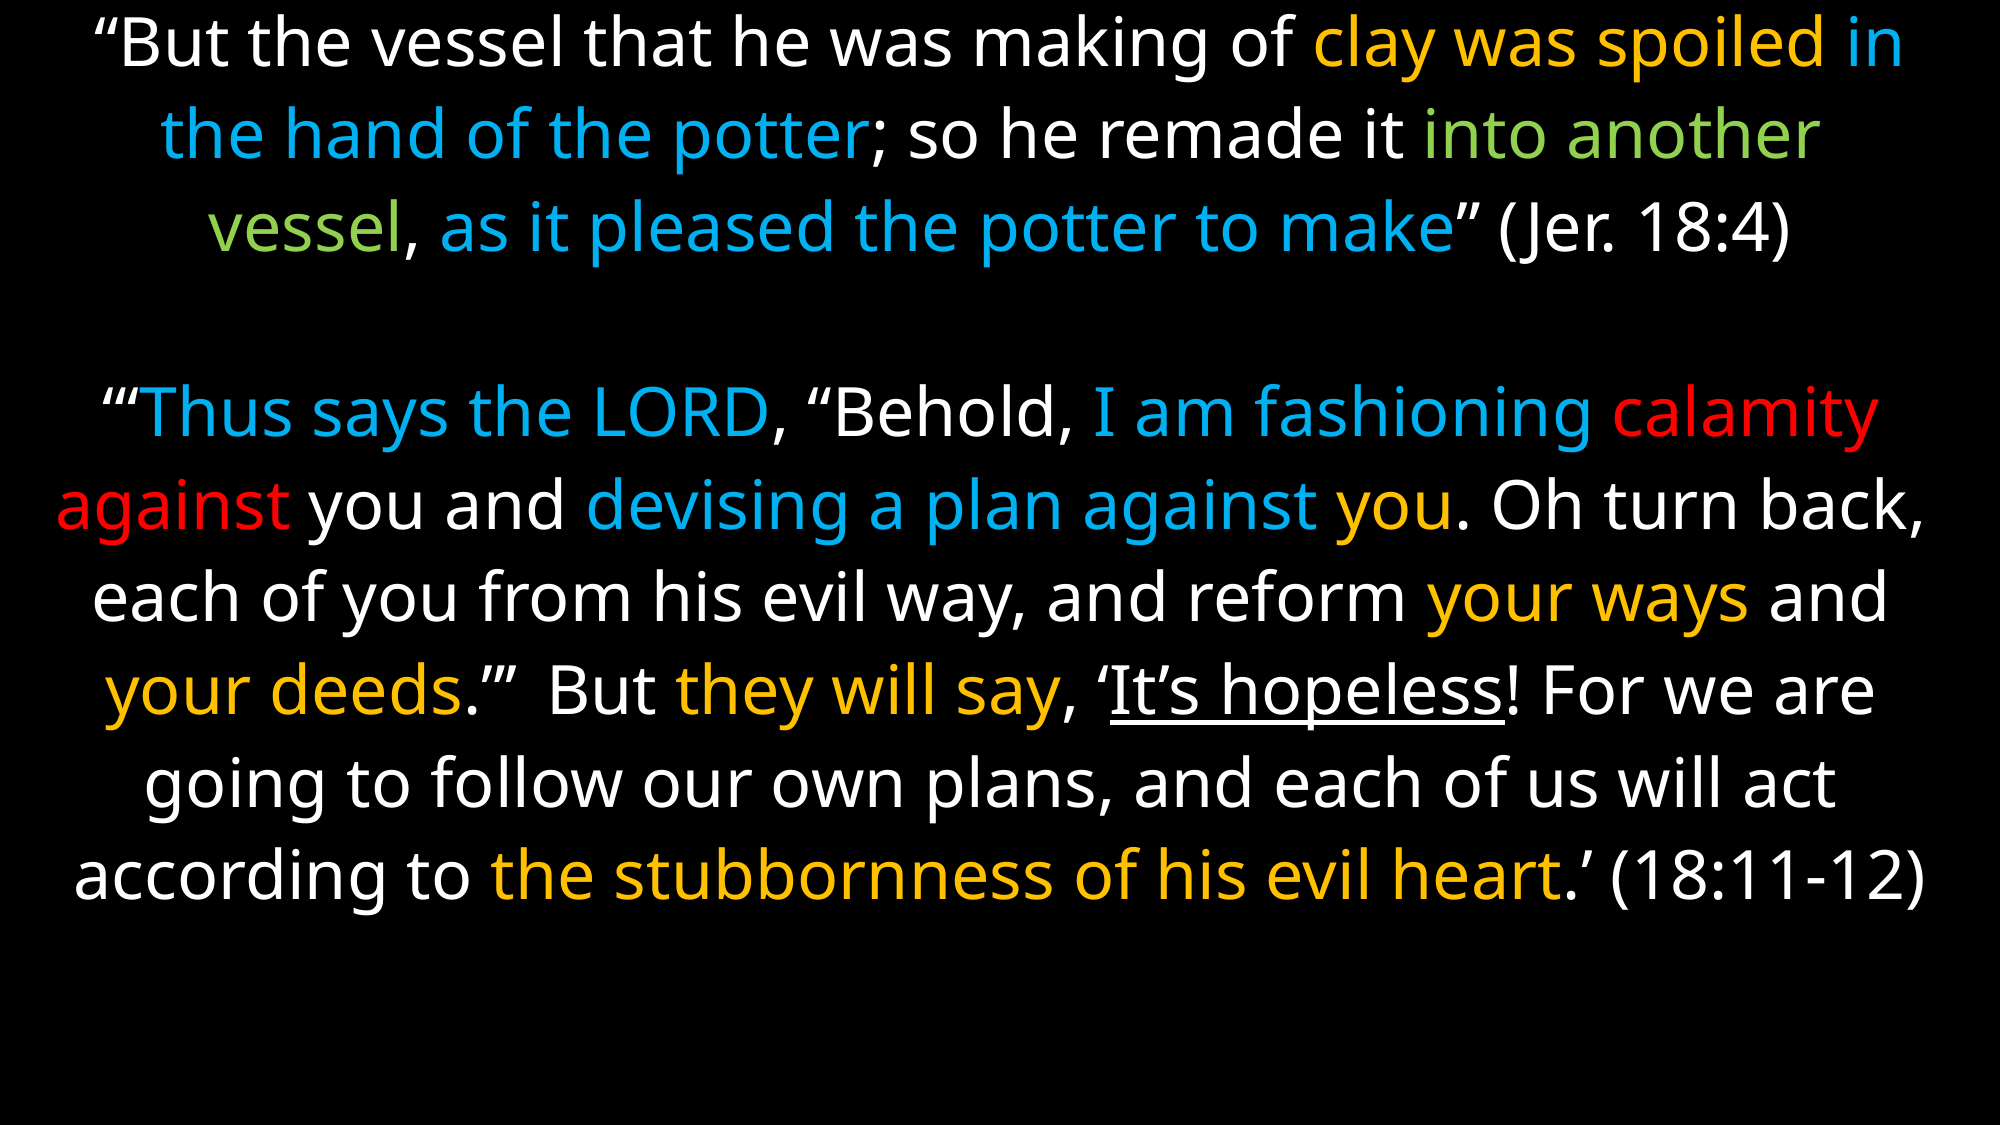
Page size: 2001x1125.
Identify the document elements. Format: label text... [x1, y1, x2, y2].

list “But the vessel that he was making of clay was spoiled in the hand of the potter; so he remade it into another vessel, as it pleased the potter to make” (Jer. 18:4) “‘Thus says the Lord, “Behold, I am fashioning calamity against you and devising a plan against you. Oh turn back, each of you from his evil way, and reform your ways and your deeds.”’ But they will say, ‘It’s hopeless! For we are going to follow our own plans, and each of us will act according to the stubbornness of his evil heart.’ (18:11-12) [0, 0, 2000, 1125]
